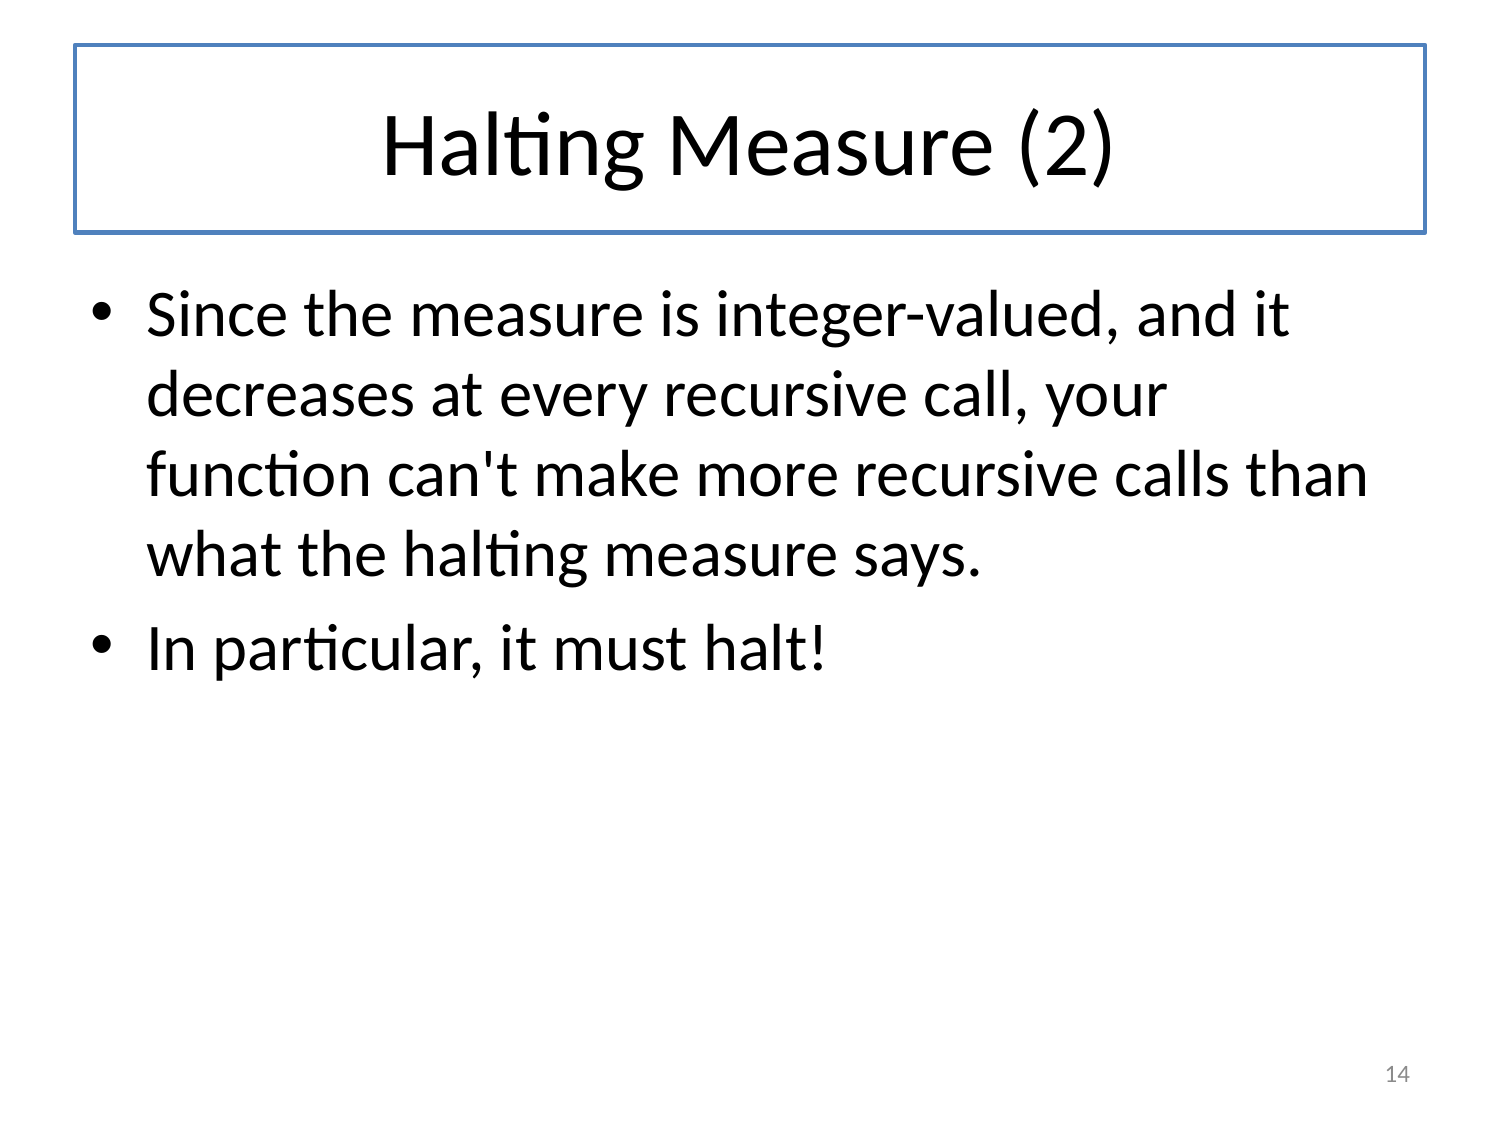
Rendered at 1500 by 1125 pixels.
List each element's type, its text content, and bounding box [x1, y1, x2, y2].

list Since the measure is integer-valued, and it decreases at every recursive call, your function can't make more recursive calls than what the halting measure says. In particular, it must halt! [75, 262, 1425, 1005]
title Halting Measure (2) [73, 43, 1427, 235]
slide_number 14 [1074, 1042, 1425, 1103]
